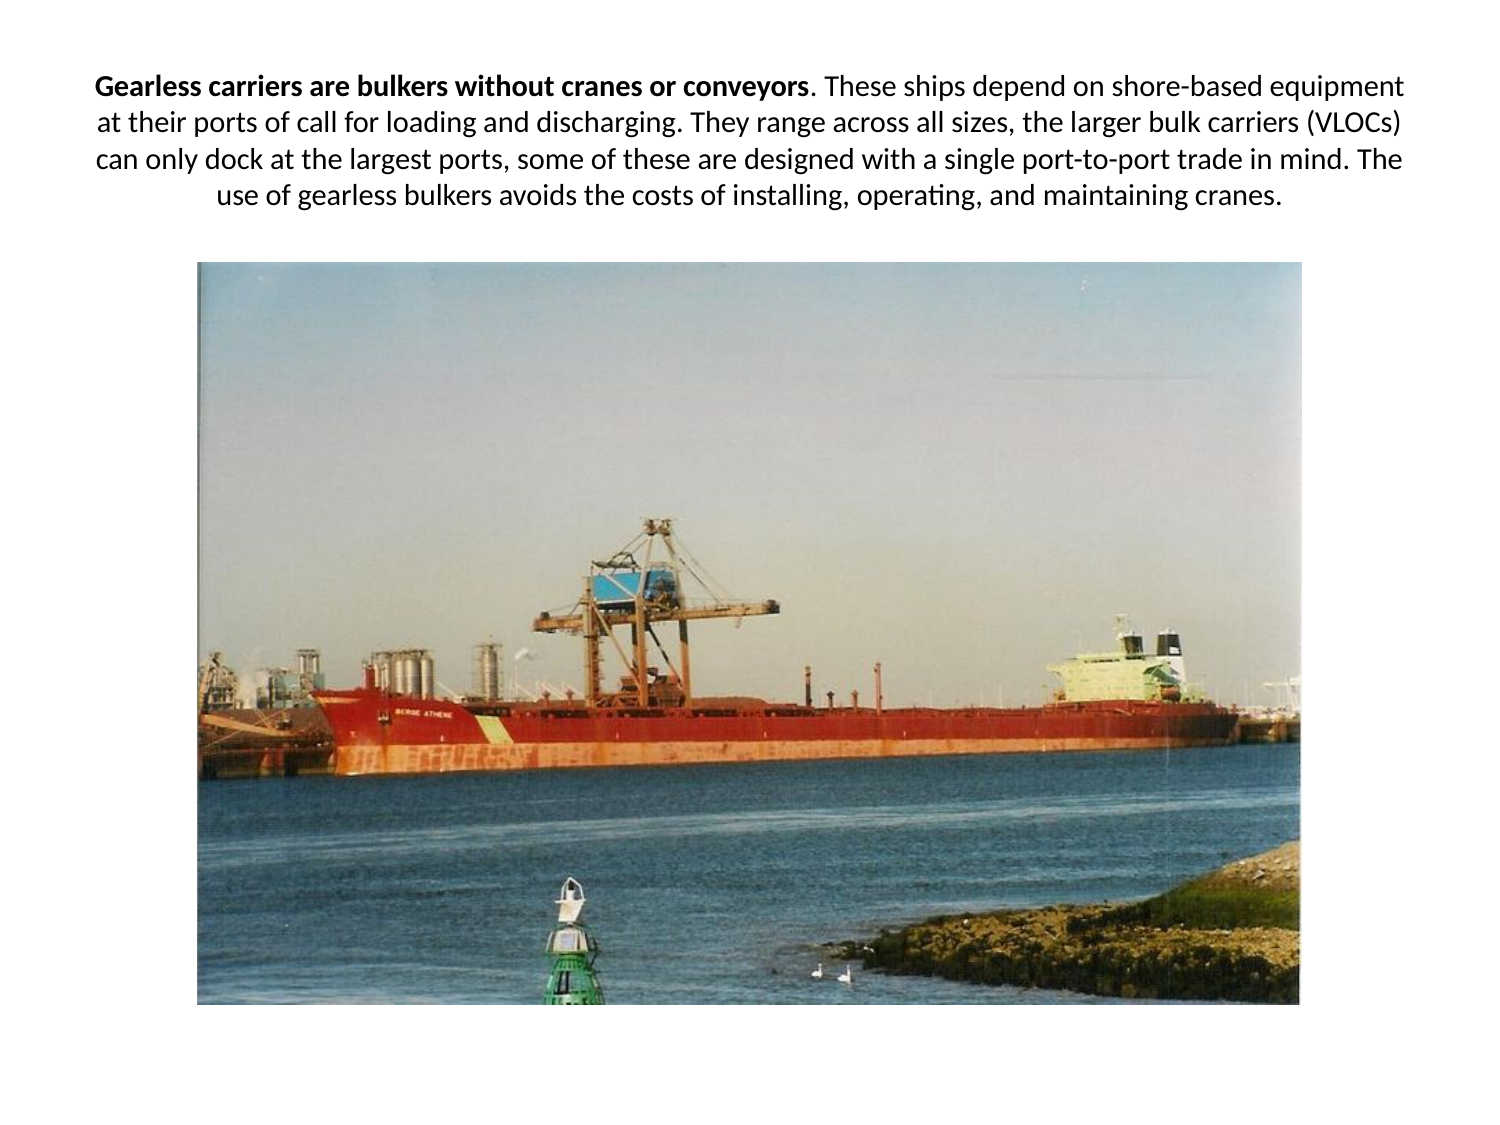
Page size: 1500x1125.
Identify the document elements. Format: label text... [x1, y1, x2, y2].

title Gearless carriers are bulkers without cranes or conveyors. These ships depend on shore-based equipment at their ports of call for loading and discharging. They range across all sizes, the larger bulk carriers (VLOCs) can only dock at the largest ports, some of these are designed with a single port-to-port trade in mind. The use of gearless bulkers avoids the costs of installing, operating, and maintaining cranes. [75, 45, 1425, 233]
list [197, 262, 1303, 1006]
